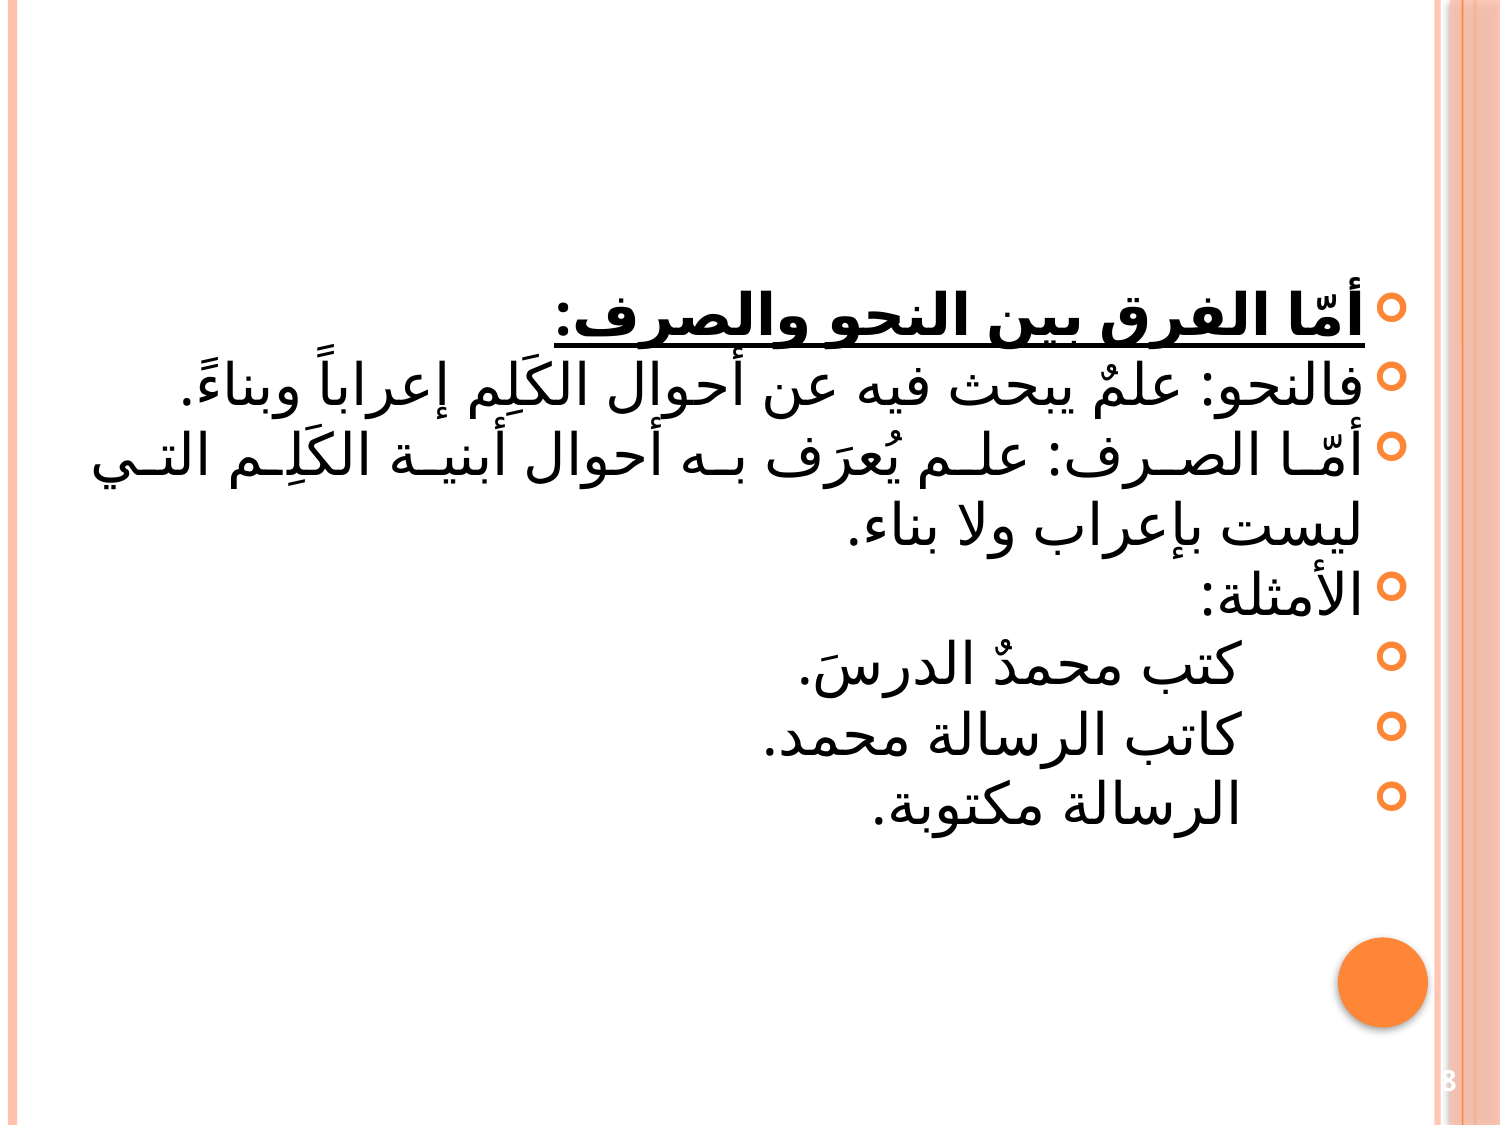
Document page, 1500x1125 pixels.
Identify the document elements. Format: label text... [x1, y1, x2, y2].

list أمّا الفرق بين النحو والصرف: فالنحو: علمٌ يبحث فيه عن أحوال الكَلِم إعراباً وبناءً. أمّا الصرف: علم يُعرَف به أحوال أبنية الكَلِم التي ليست بإعراب ولا بناء. الأمثلة: كتب محمدٌ الدرسَ. كاتب الرسالة محمد. الرسالة مكتوبة. [75, 262, 1425, 1078]
slide_number 8 [1403, 1038, 1494, 1125]
